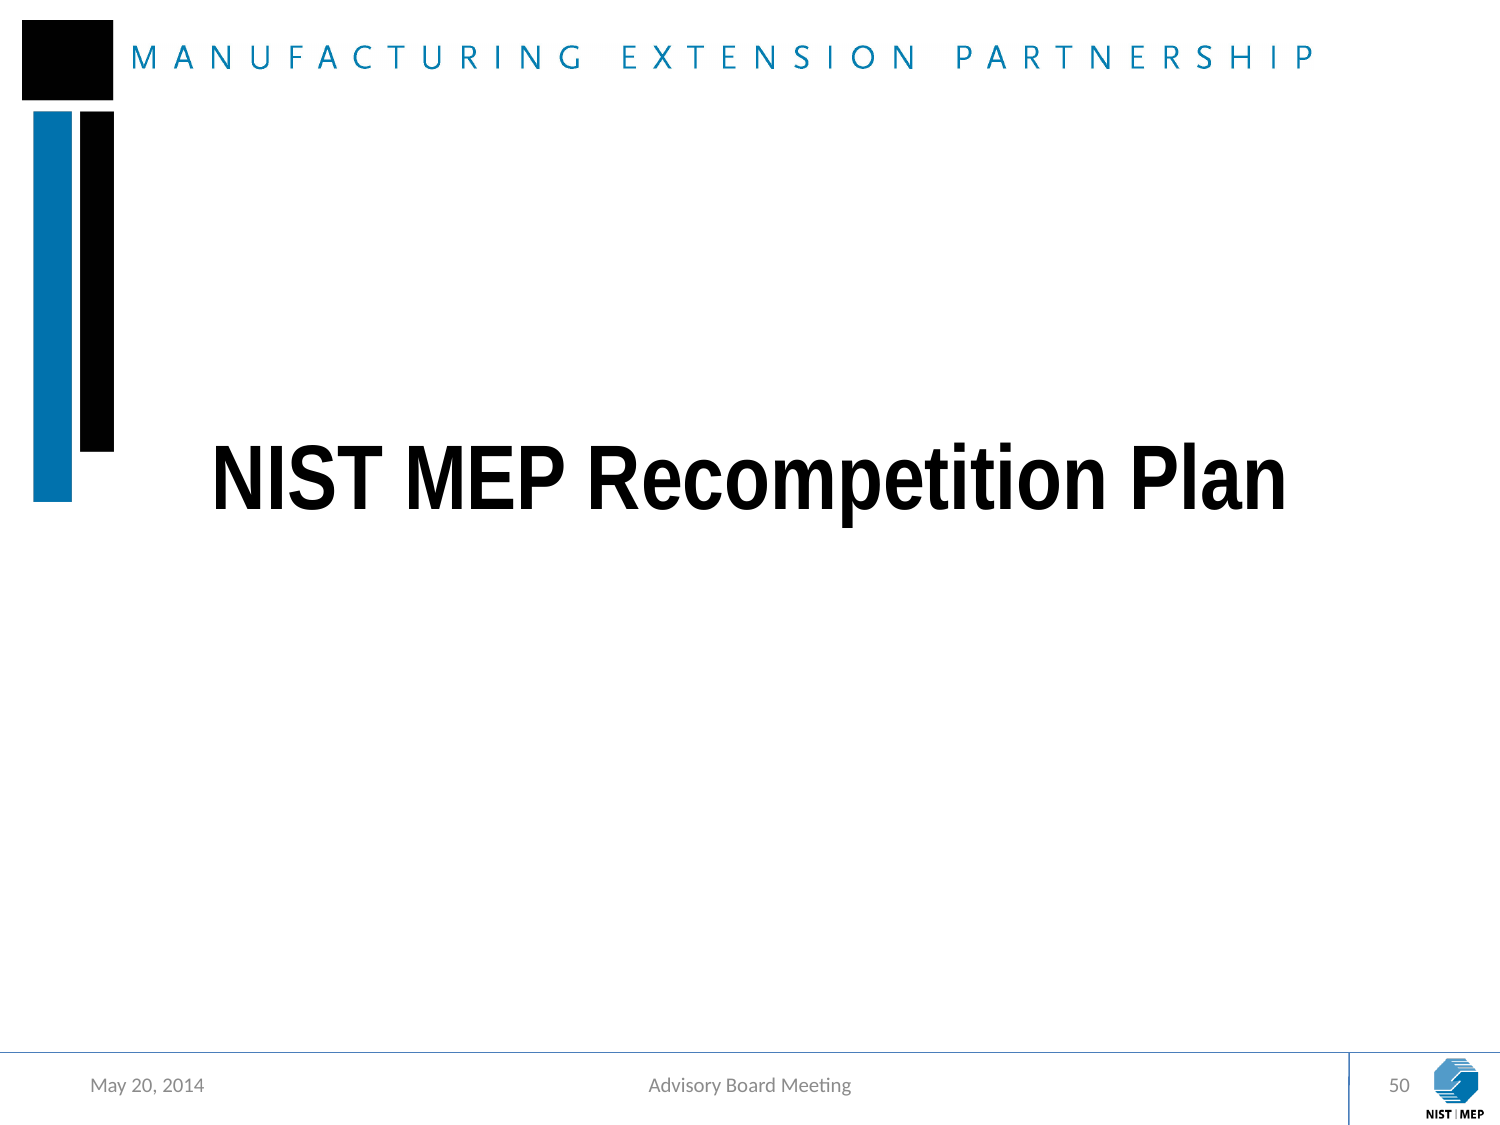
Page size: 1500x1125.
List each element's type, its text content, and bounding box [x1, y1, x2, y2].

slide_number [75, 1066, 425, 1103]
title NIST MEP Recompetition Plan [135, 351, 1388, 593]
footer Advisory Board Meeting [512, 1066, 988, 1103]
picture [129, 43, 1314, 70]
picture [1425, 1053, 1488, 1124]
slide_number 50 [1074, 1066, 1425, 1103]
picture [22, 20, 114, 502]
picture [855, 48, 871, 66]
